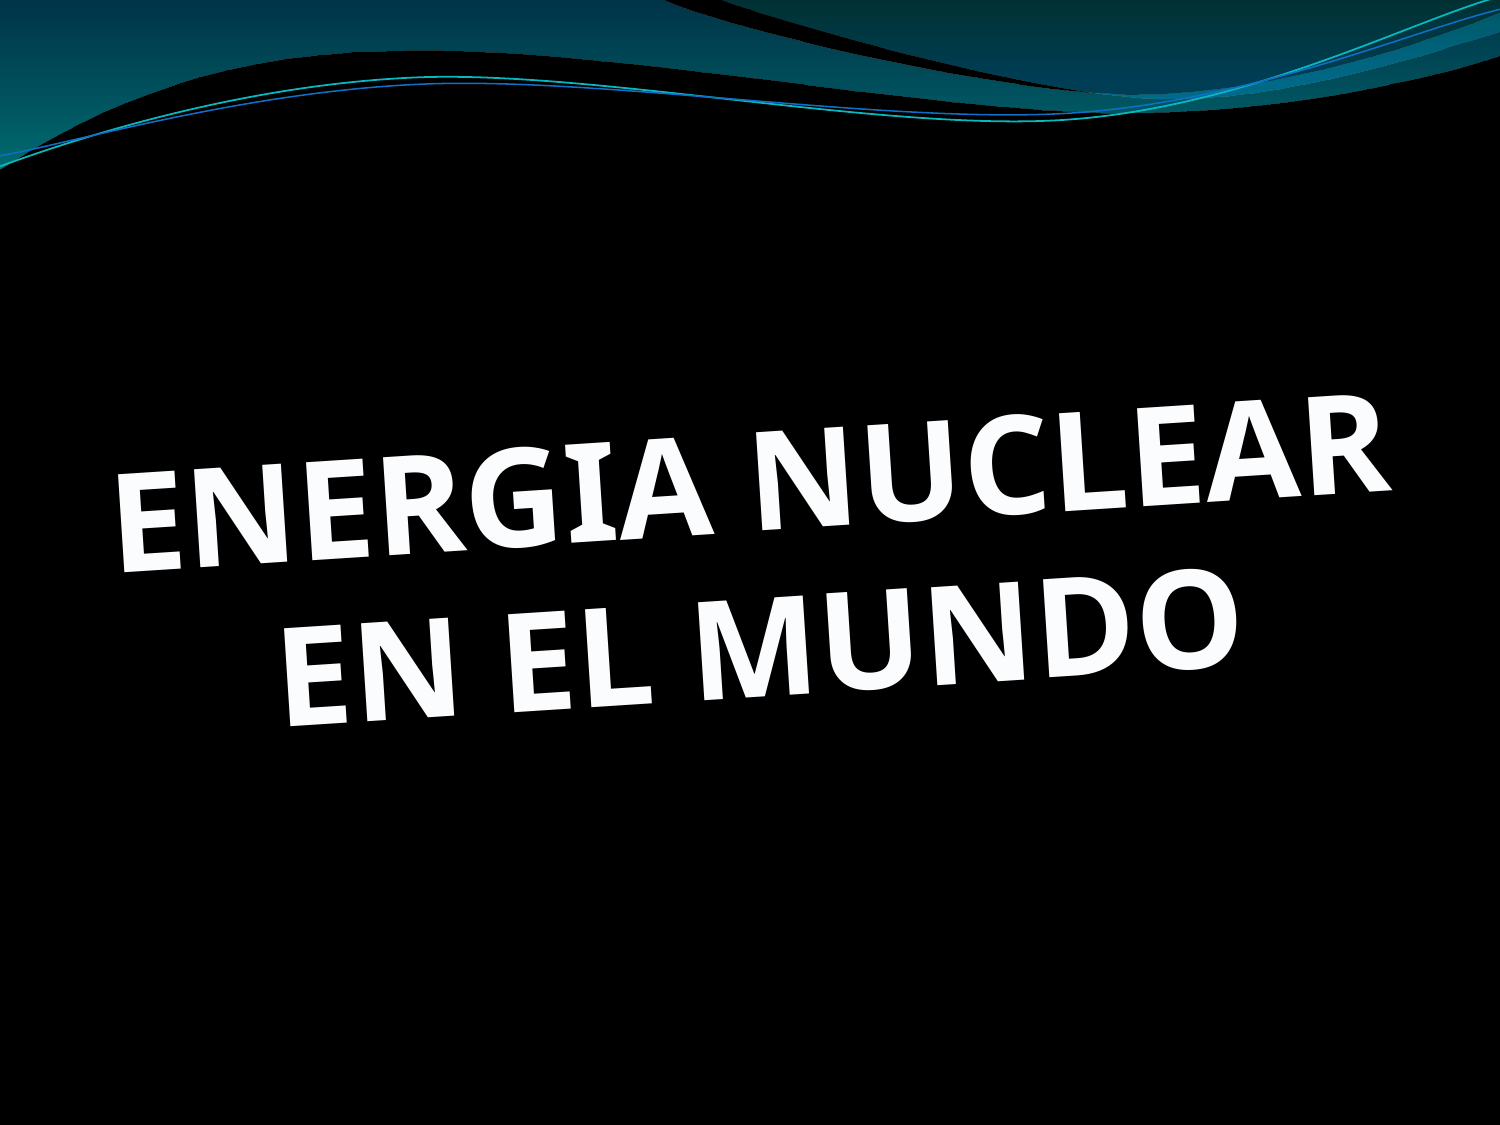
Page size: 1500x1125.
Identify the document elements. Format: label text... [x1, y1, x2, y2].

text_box ENERGIA NUCLEAR EN EL MUNDO [48, 342, 1461, 777]
